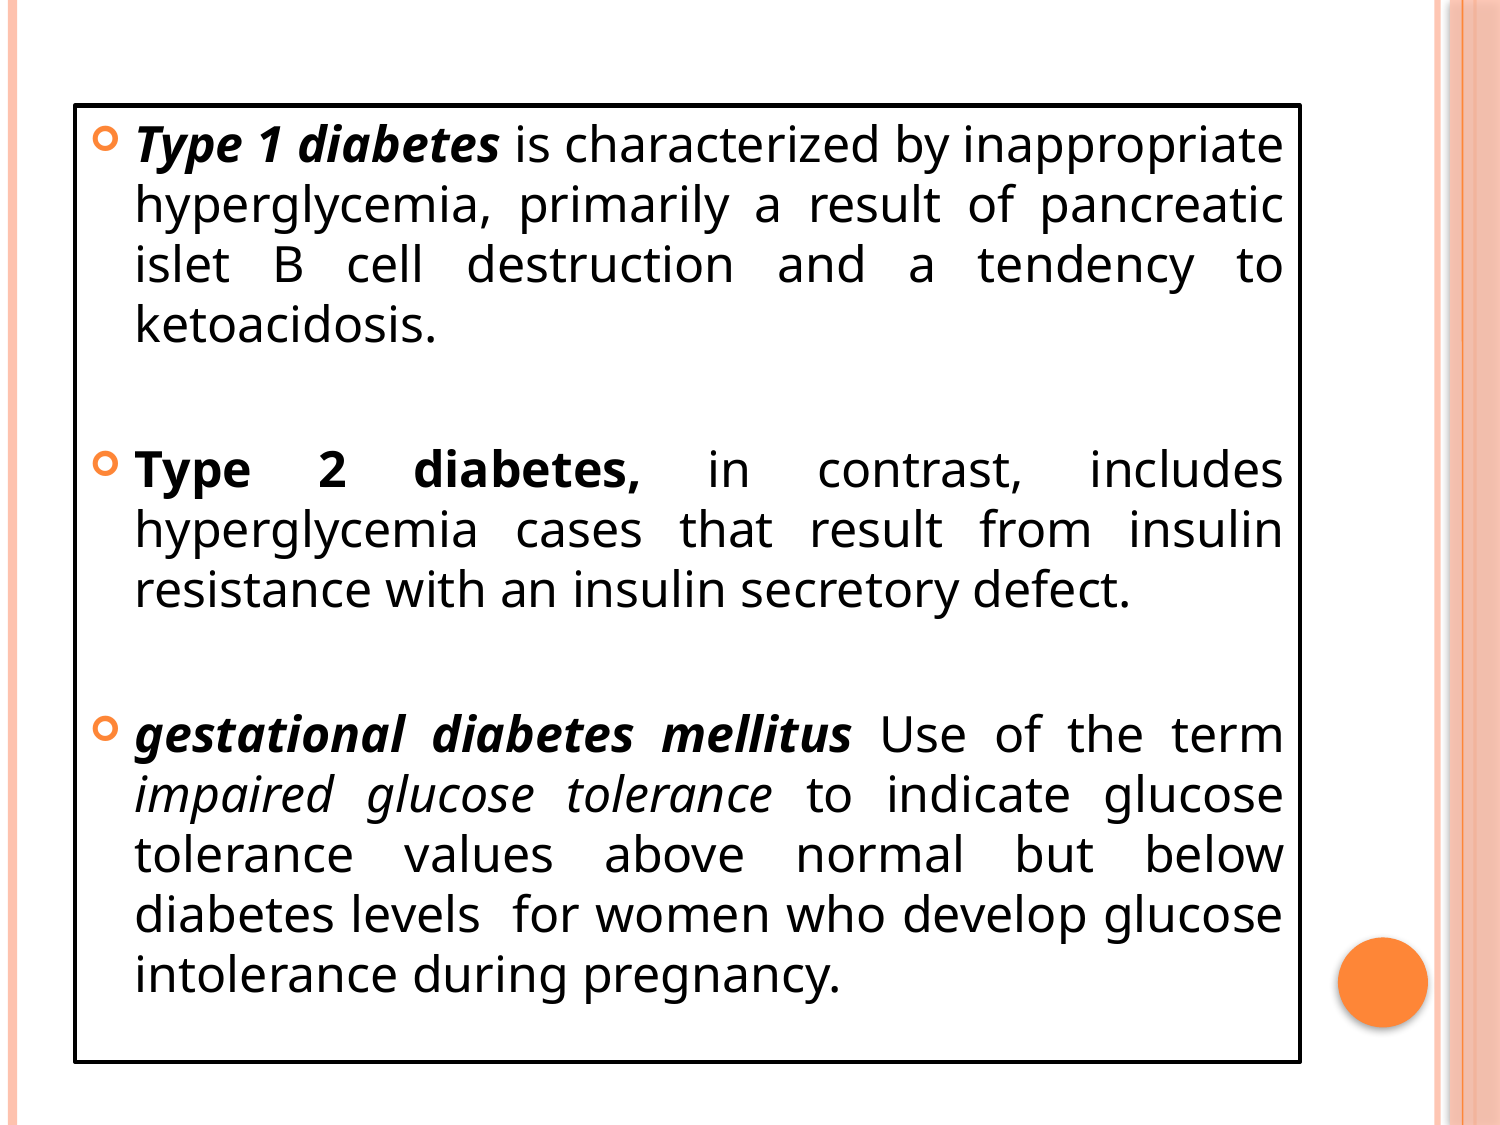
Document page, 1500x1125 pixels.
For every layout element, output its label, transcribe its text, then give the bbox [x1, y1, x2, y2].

list Type 1 diabetes is characterized by inappropriate hyperglycemia, primarily a result of pancreatic islet B cell destruction and a tendency to ketoacidosis. Type 2 diabetes, in contrast, includes hyperglycemia cases that result from insulin resistance with an insulin secretory defect. gestational diabetes mellitus Use of the term impaired glucose tolerance to indicate glucose tolerance values above normal but below diabetes levels for women who develop glucose intolerance during pregnancy. [73, 103, 1302, 1064]
